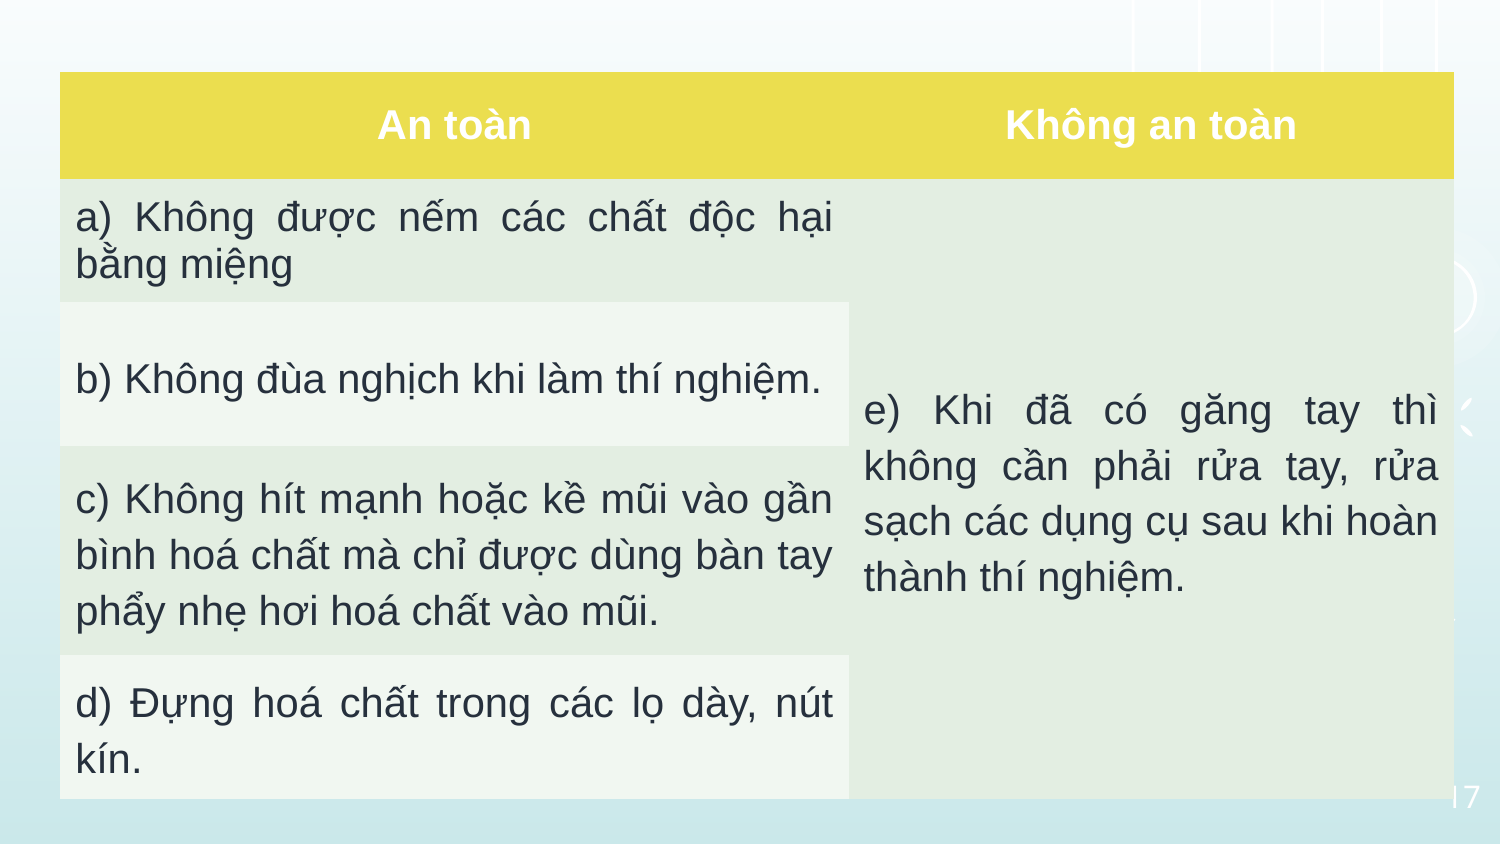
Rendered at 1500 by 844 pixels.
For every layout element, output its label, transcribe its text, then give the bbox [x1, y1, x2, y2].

table_cell b) Không đùa nghịch khi làm thí nghiệm. [60, 302, 849, 446]
table_header Không an toàn [849, 72, 1454, 179]
table_cell e) Khi đã có găng tay thì không cần phải rửa tay, rửa sạch các dụng cụ sau khi hoàn thành thí nghiệm. [849, 179, 1454, 799]
slide_number 17 [1426, 766, 1482, 832]
table_cell a) Không được nếm các chất độc hại bằng miệng [60, 179, 849, 302]
table_cell d) Đựng hoá chất trong các lọ dày, nút kín. [60, 655, 849, 799]
table_cell c) Không hít mạnh hoặc kề mũi vào gần bình hoá chất mà chỉ được dùng bàn tay phẩy nhẹ hơi hoá chất vào mũi. [60, 446, 849, 655]
table_header An toàn [60, 72, 849, 179]
